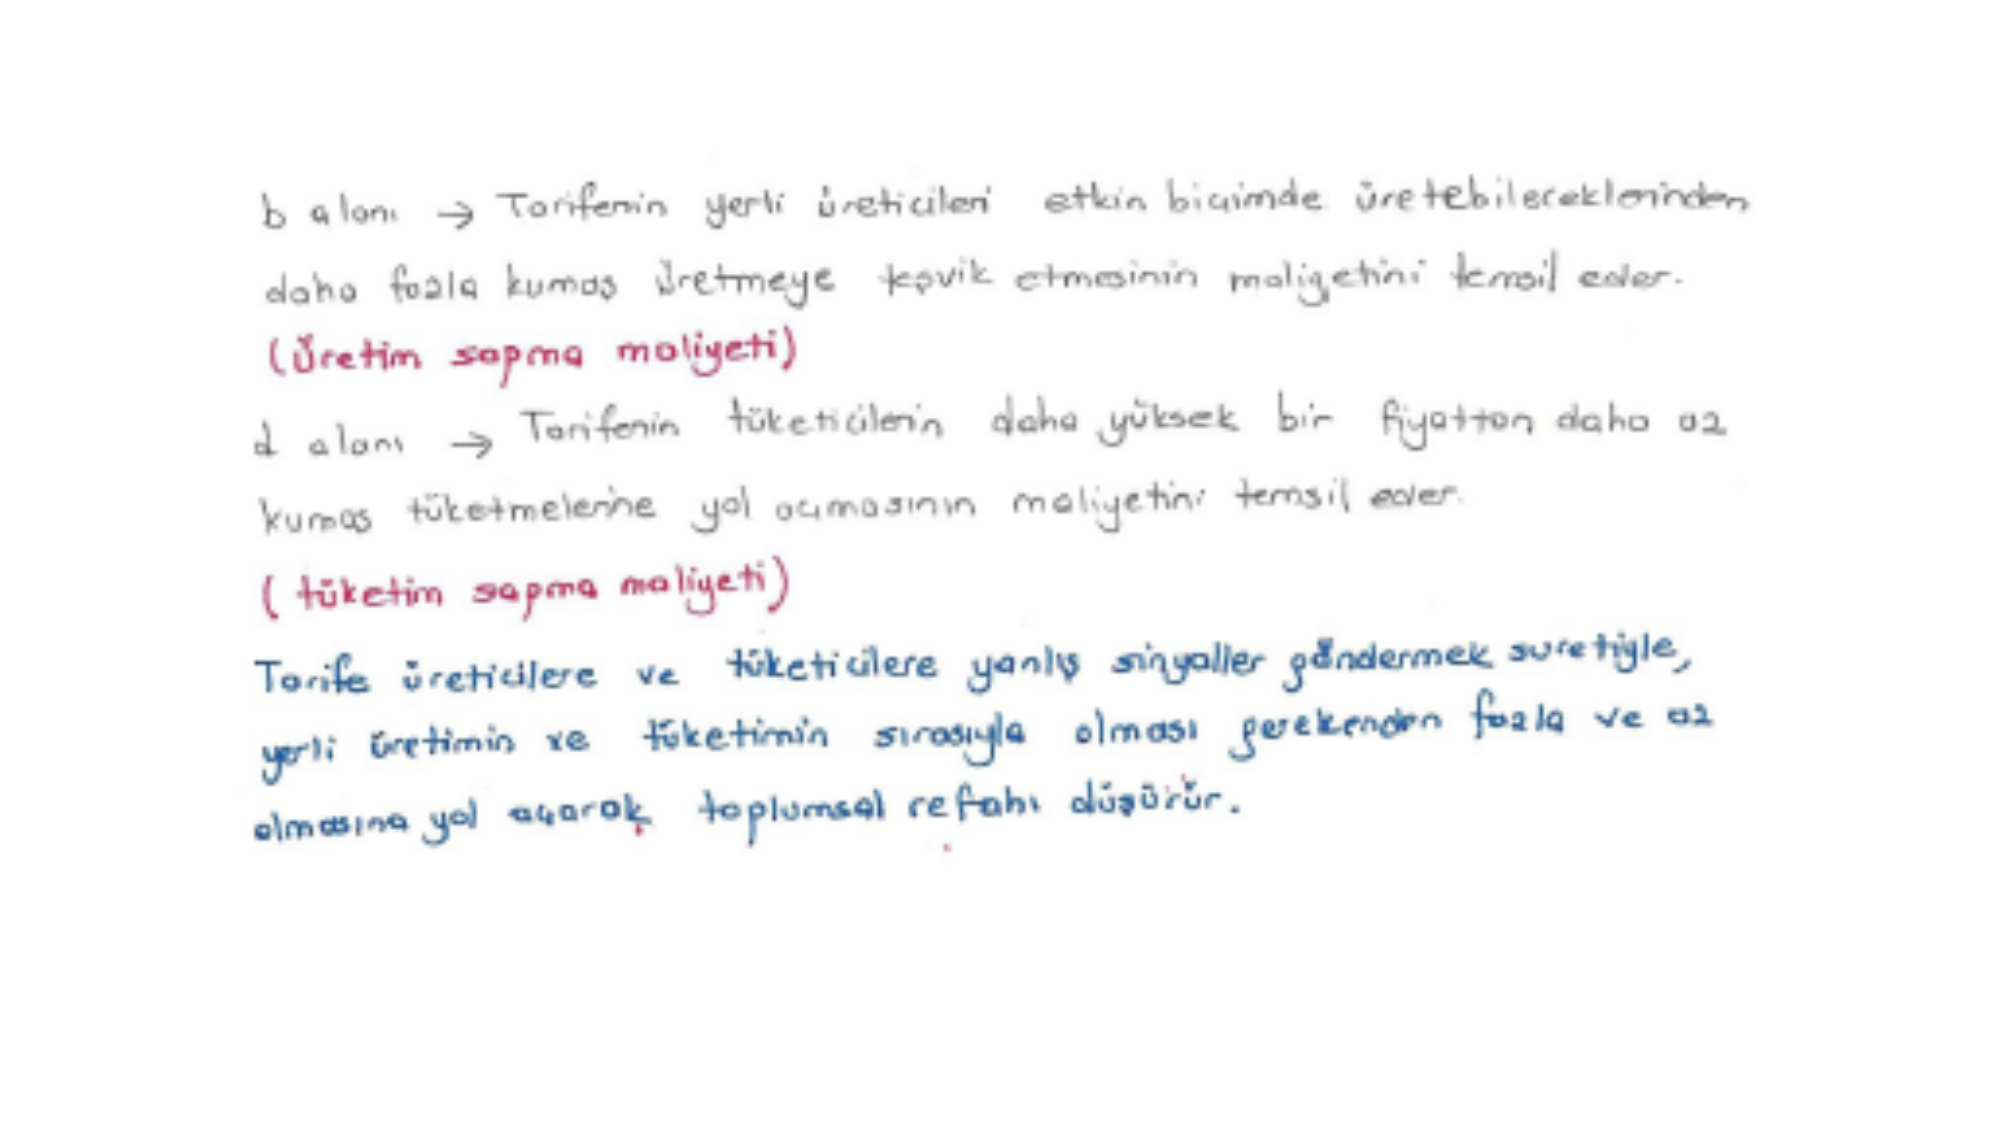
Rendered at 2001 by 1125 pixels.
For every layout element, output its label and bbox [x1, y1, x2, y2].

picture [186, 125, 1755, 935]
